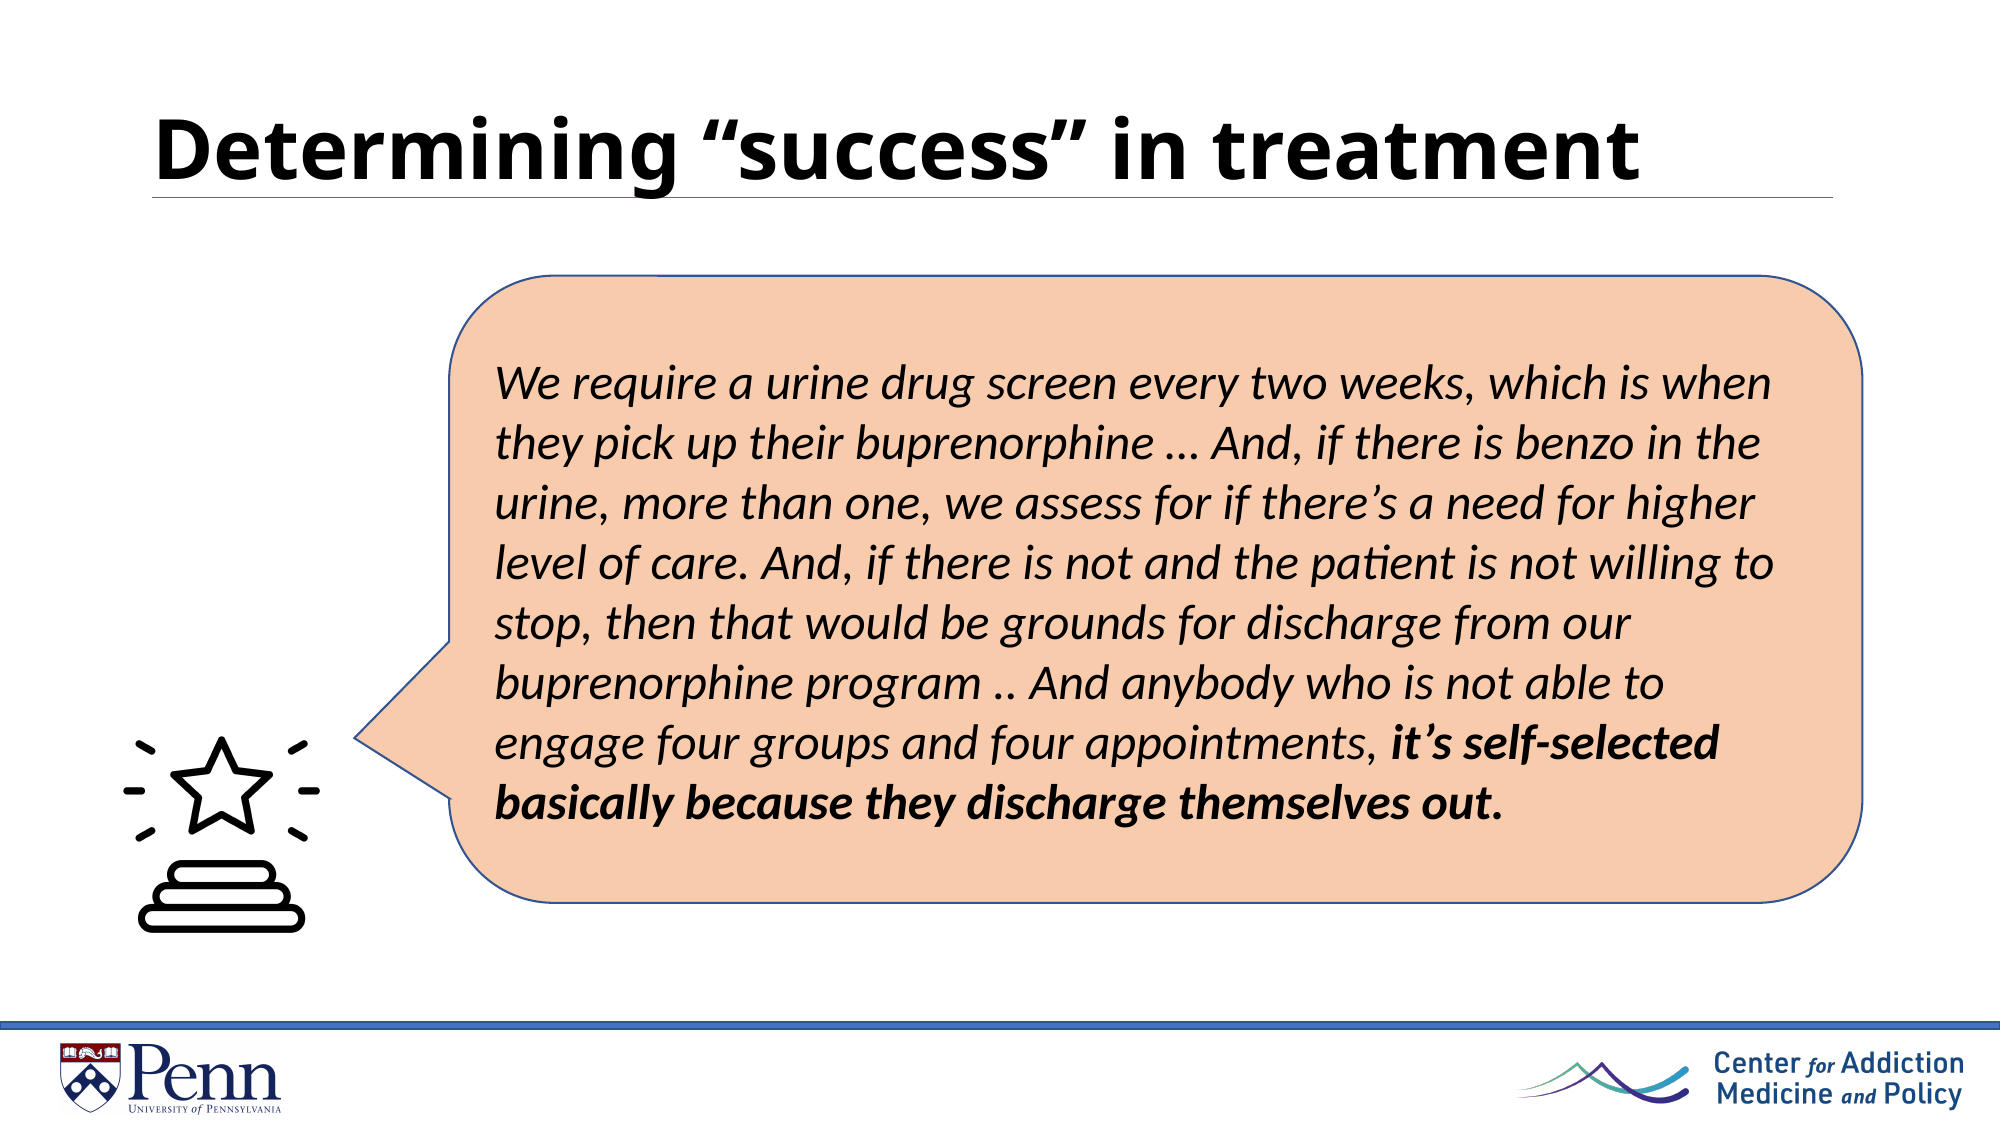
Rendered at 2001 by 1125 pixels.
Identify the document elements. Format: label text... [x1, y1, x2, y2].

title Determining “success” in treatment [137, 44, 1863, 262]
text_box [0, 1021, 2000, 1030]
picture [105, 718, 339, 951]
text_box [1509, 1042, 1991, 1111]
text_box We require a urine drug screen every two weeks, which is when they pick up their buprenorphine … And, if there is benzo in the urine, more than one, we assess for if there’s a need for higher level of care. And, if there is not and the patient is not willing to stop, then that would be grounds for discharge from our buprenorphine program .. And anybody who is not able to engage four groups and four appointments, it’s self-selected basically because they discharge themselves out. [352, 274, 1864, 904]
picture [59, 1042, 281, 1115]
